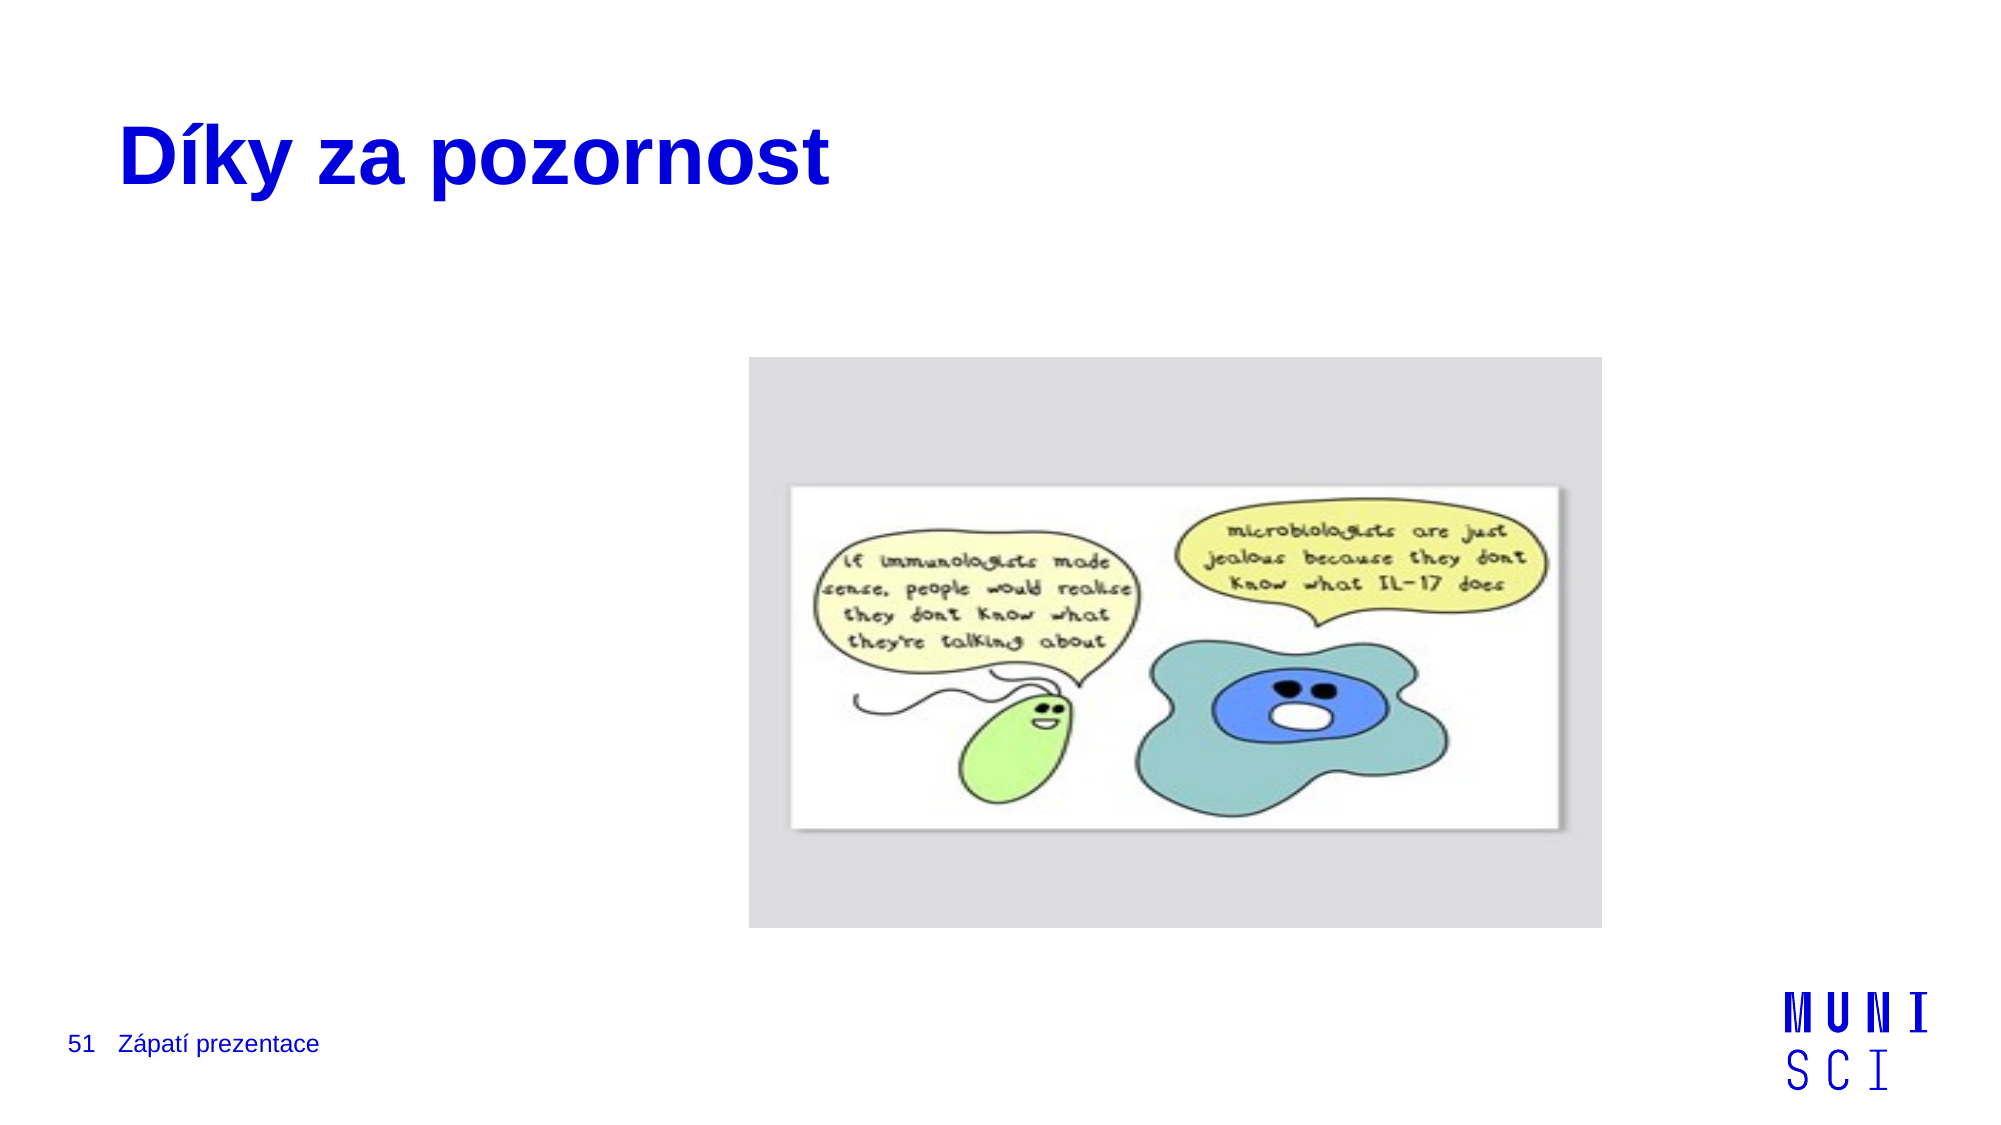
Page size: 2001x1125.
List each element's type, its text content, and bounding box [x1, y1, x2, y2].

footer Zápatí prezentace [118, 1021, 1418, 1063]
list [749, 357, 1602, 929]
slide_number 51 [67, 1021, 110, 1063]
title Díky za pozornost [118, 118, 1883, 193]
